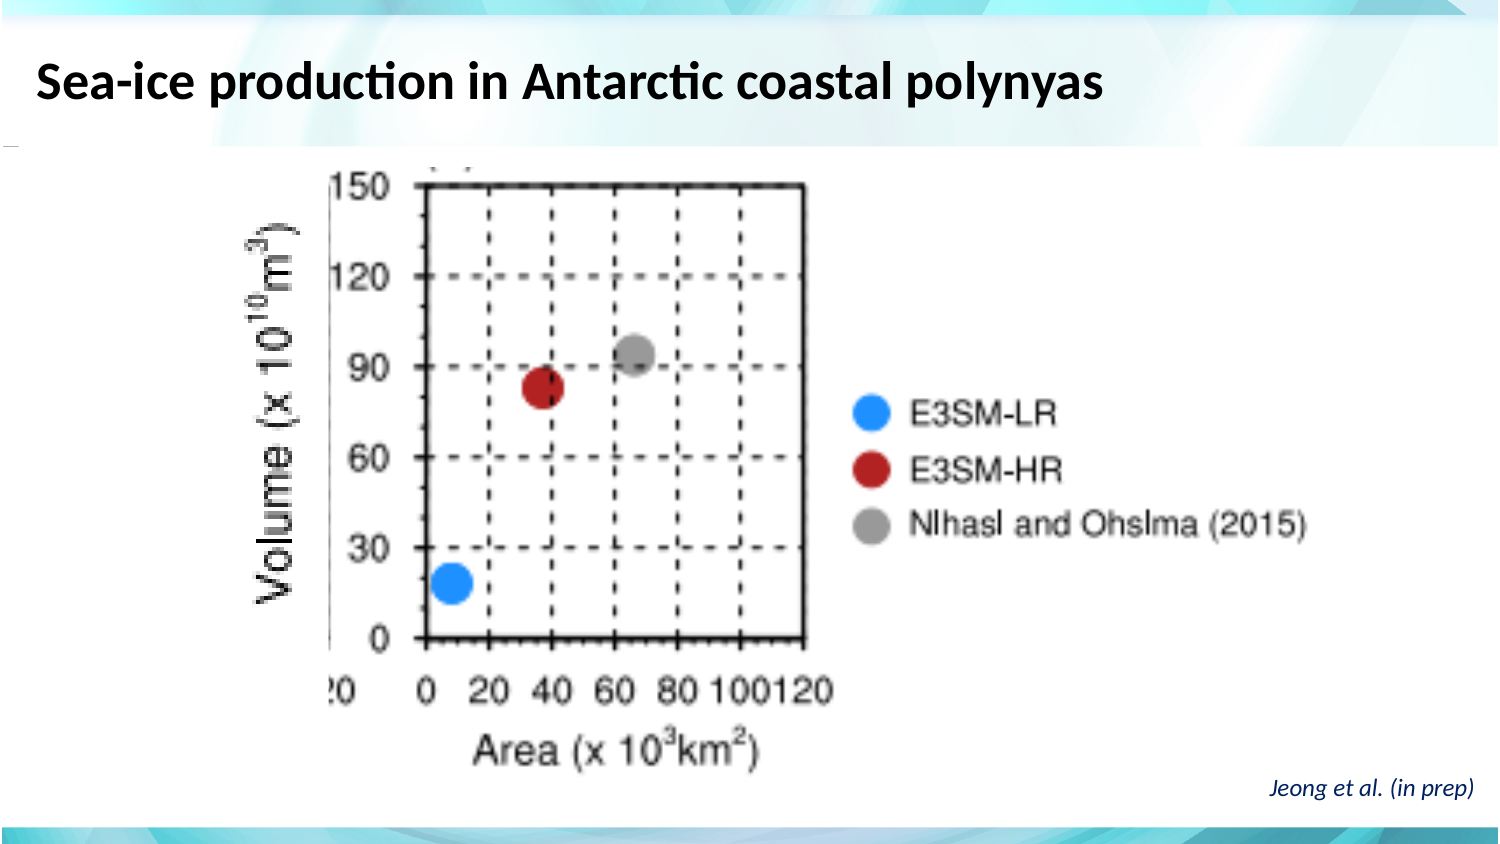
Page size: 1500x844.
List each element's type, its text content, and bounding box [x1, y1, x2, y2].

picture [328, 167, 1318, 780]
text_box Jeong et al. (in prep) [1033, 764, 1490, 809]
picture [223, 196, 319, 619]
picture [2, 0, 1498, 146]
picture [2, 828, 1498, 844]
text_box Sea-ice production in Antarctic coastal polynyas [36, 41, 1461, 111]
